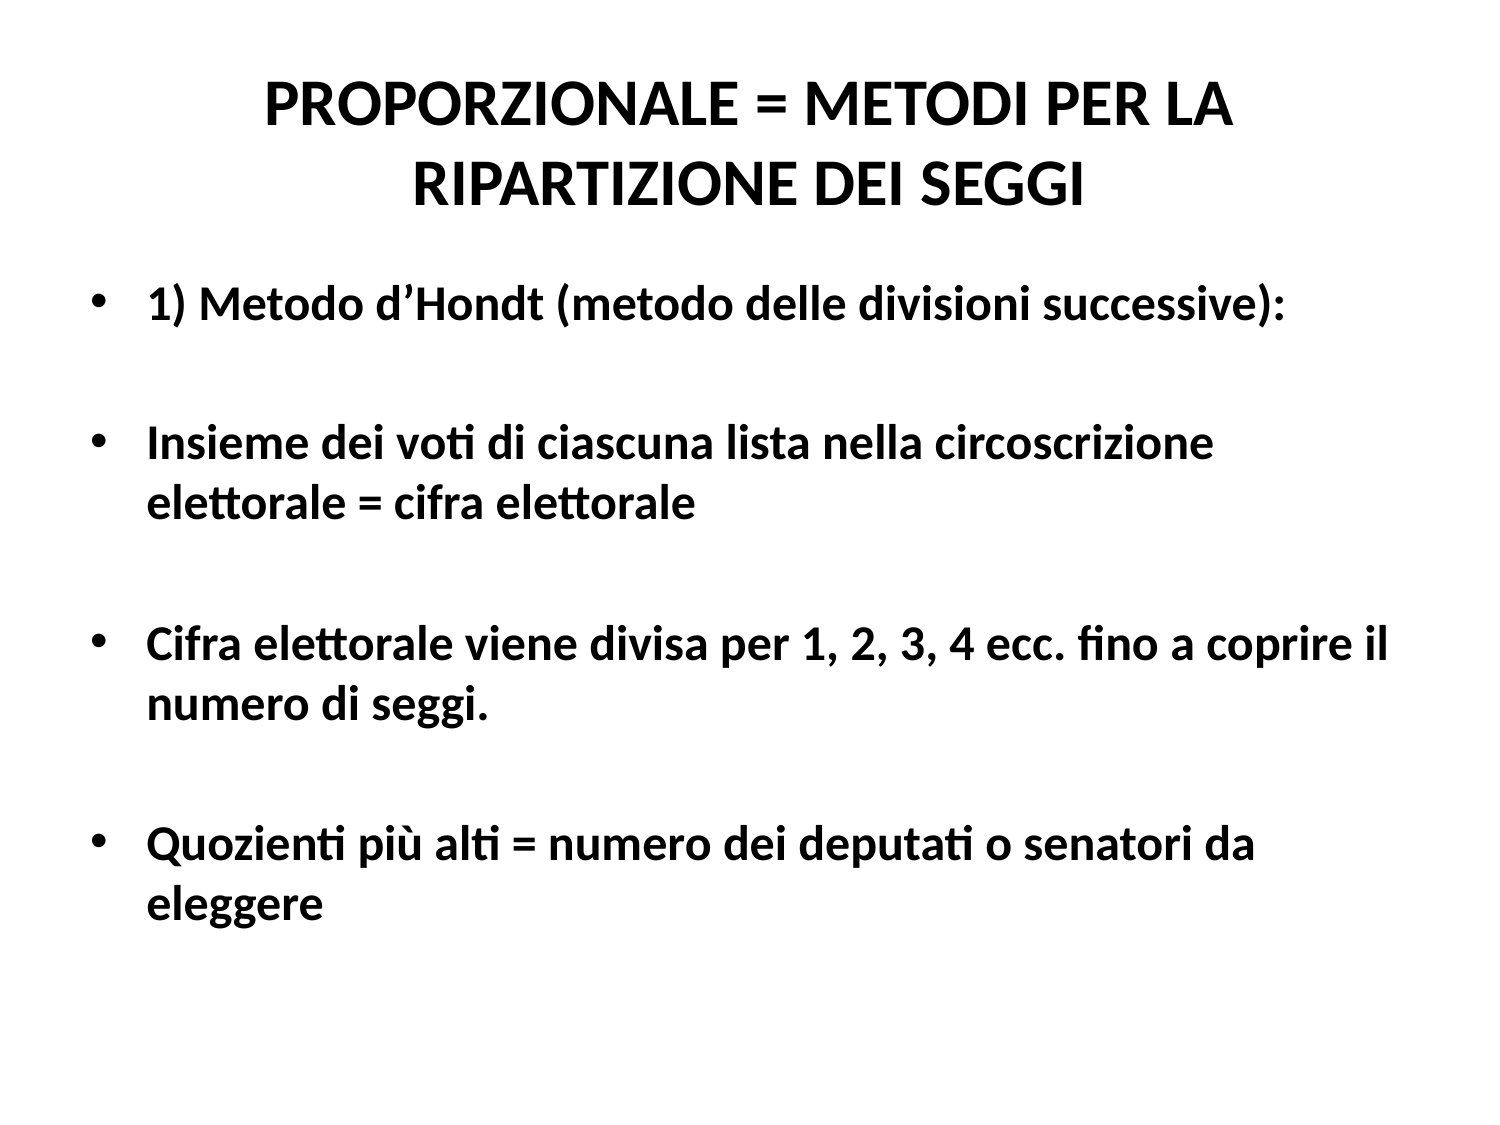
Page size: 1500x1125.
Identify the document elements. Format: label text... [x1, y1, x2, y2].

list 1) Metodo d’Hondt (metodo delle divisioni successive): Insieme dei voti di ciascuna lista nella circoscrizione elettorale = cifra elettorale Cifra elettorale viene divisa per 1, 2, 3, 4 ecc. fino a coprire il numero di seggi. Quozienti più alti = numero dei deputati o senatori da eleggere [75, 262, 1425, 1005]
title PROPORZIONALE = METODI PER LA RIPARTIZIONE DEI SEGGI [75, 45, 1425, 233]
